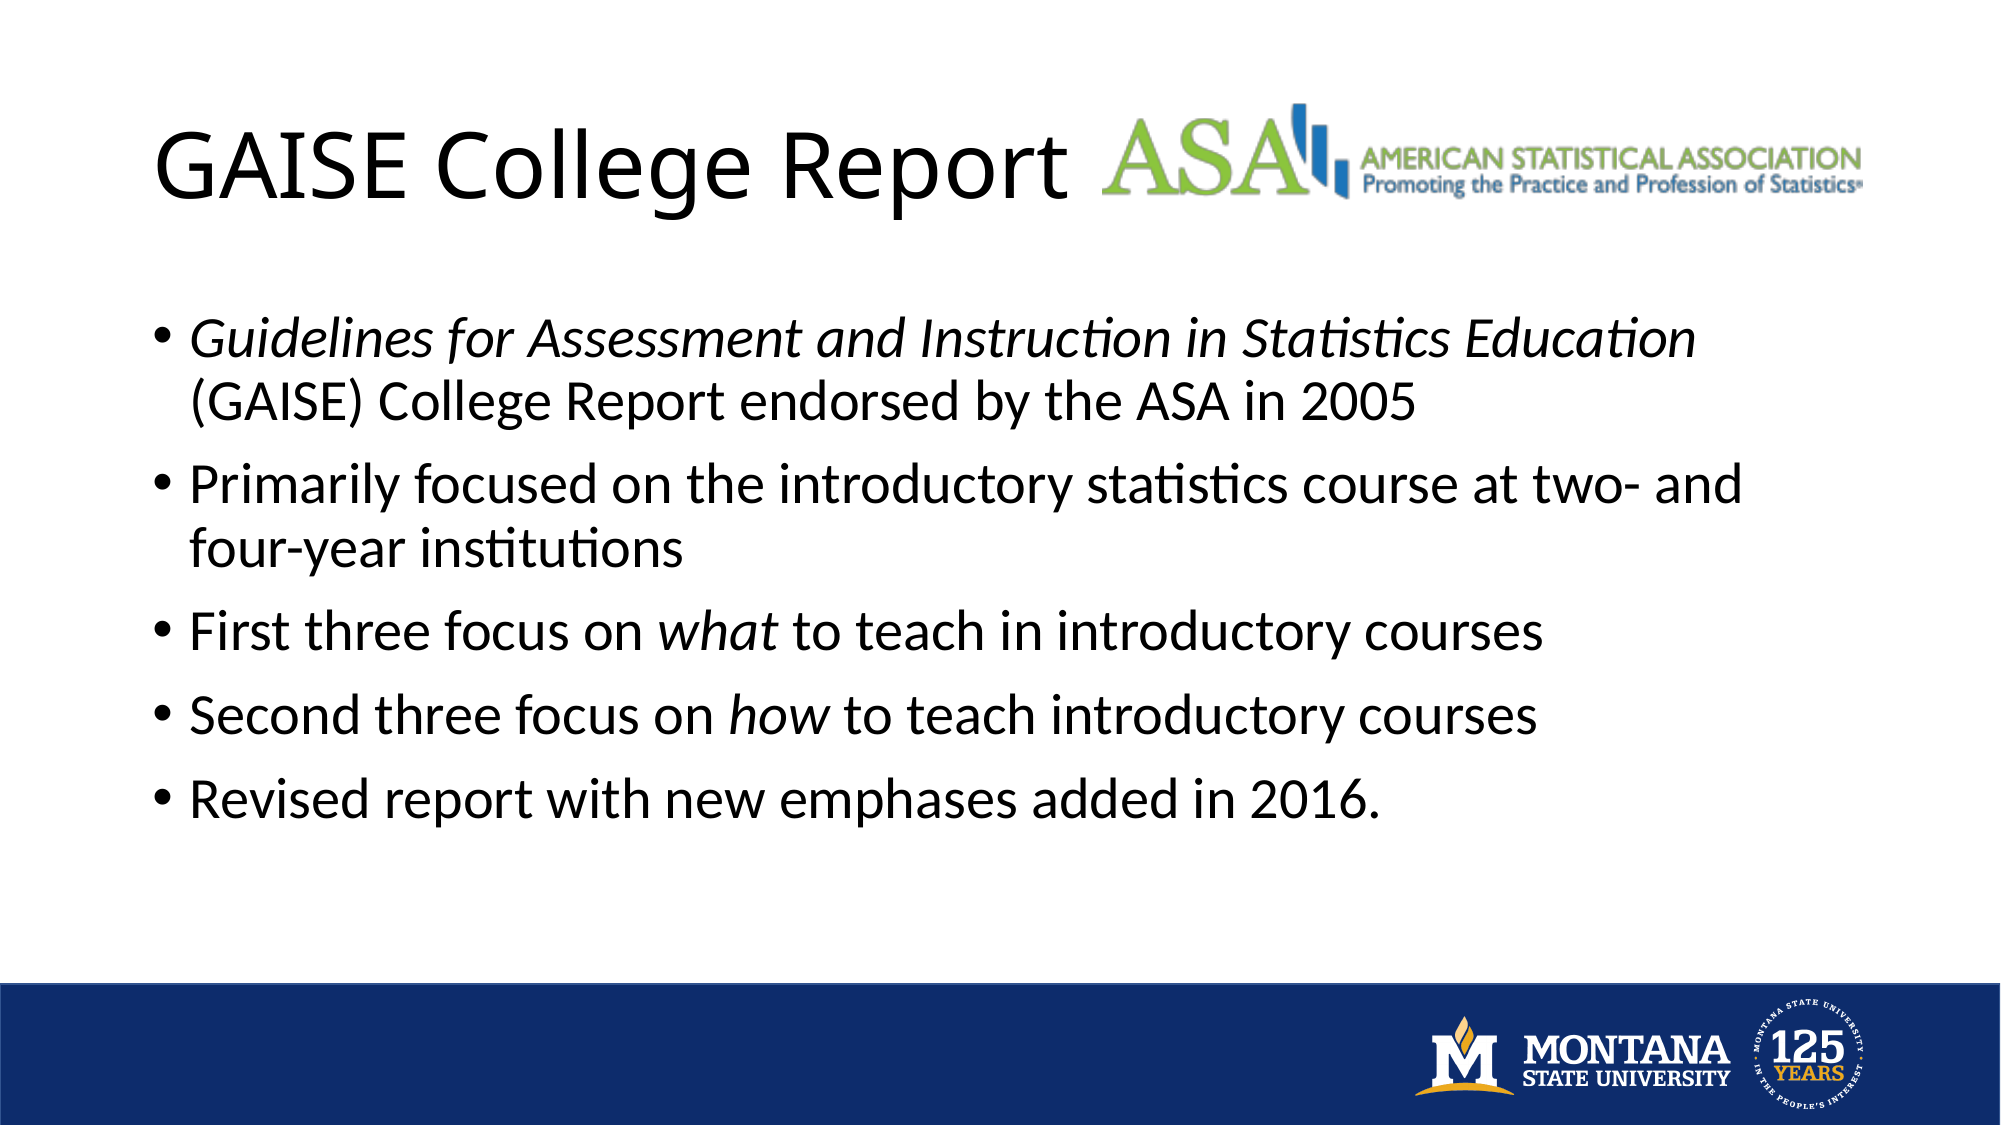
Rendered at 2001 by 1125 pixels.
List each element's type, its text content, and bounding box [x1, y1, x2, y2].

picture [1415, 1014, 1863, 1109]
title GAISE College Report [137, 59, 1863, 278]
list Guidelines for Assessment and Instruction in Statistics Education (GAISE) College Report endorsed by the ASA in 2005 Primarily focused on the introductory statistics course at two- and four-year institutions First three focus on what to teach in introductory courses Second three focus on how to teach introductory courses Revised report with new emphases added in 2016. [137, 299, 1863, 1014]
picture [1101, 96, 1863, 208]
